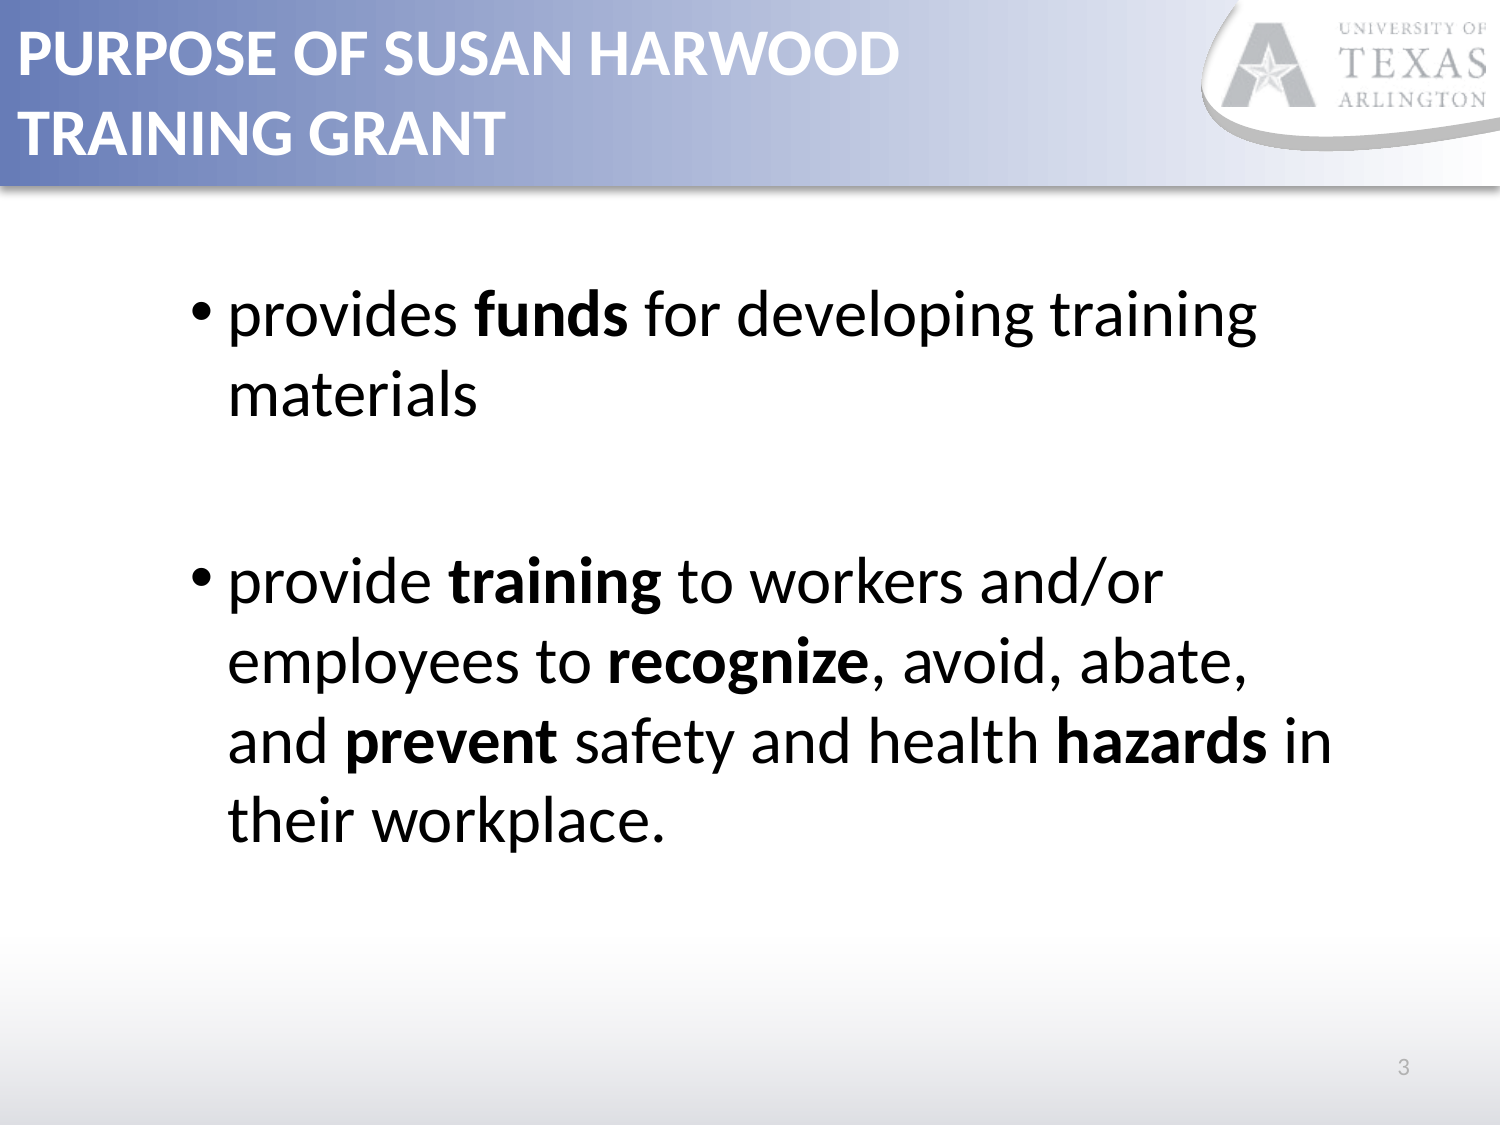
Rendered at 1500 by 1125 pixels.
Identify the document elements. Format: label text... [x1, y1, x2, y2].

list provides funds for developing training materials provide training to workers and/or employees to recognize, avoid, abate, and prevent safety and health hazards in their workplace. [174, 262, 1375, 975]
title PURPOSE OF SUSAN Harwood TRAINING GRANT [2, 44, 1178, 233]
slide_number 3 [1074, 1035, 1425, 1096]
